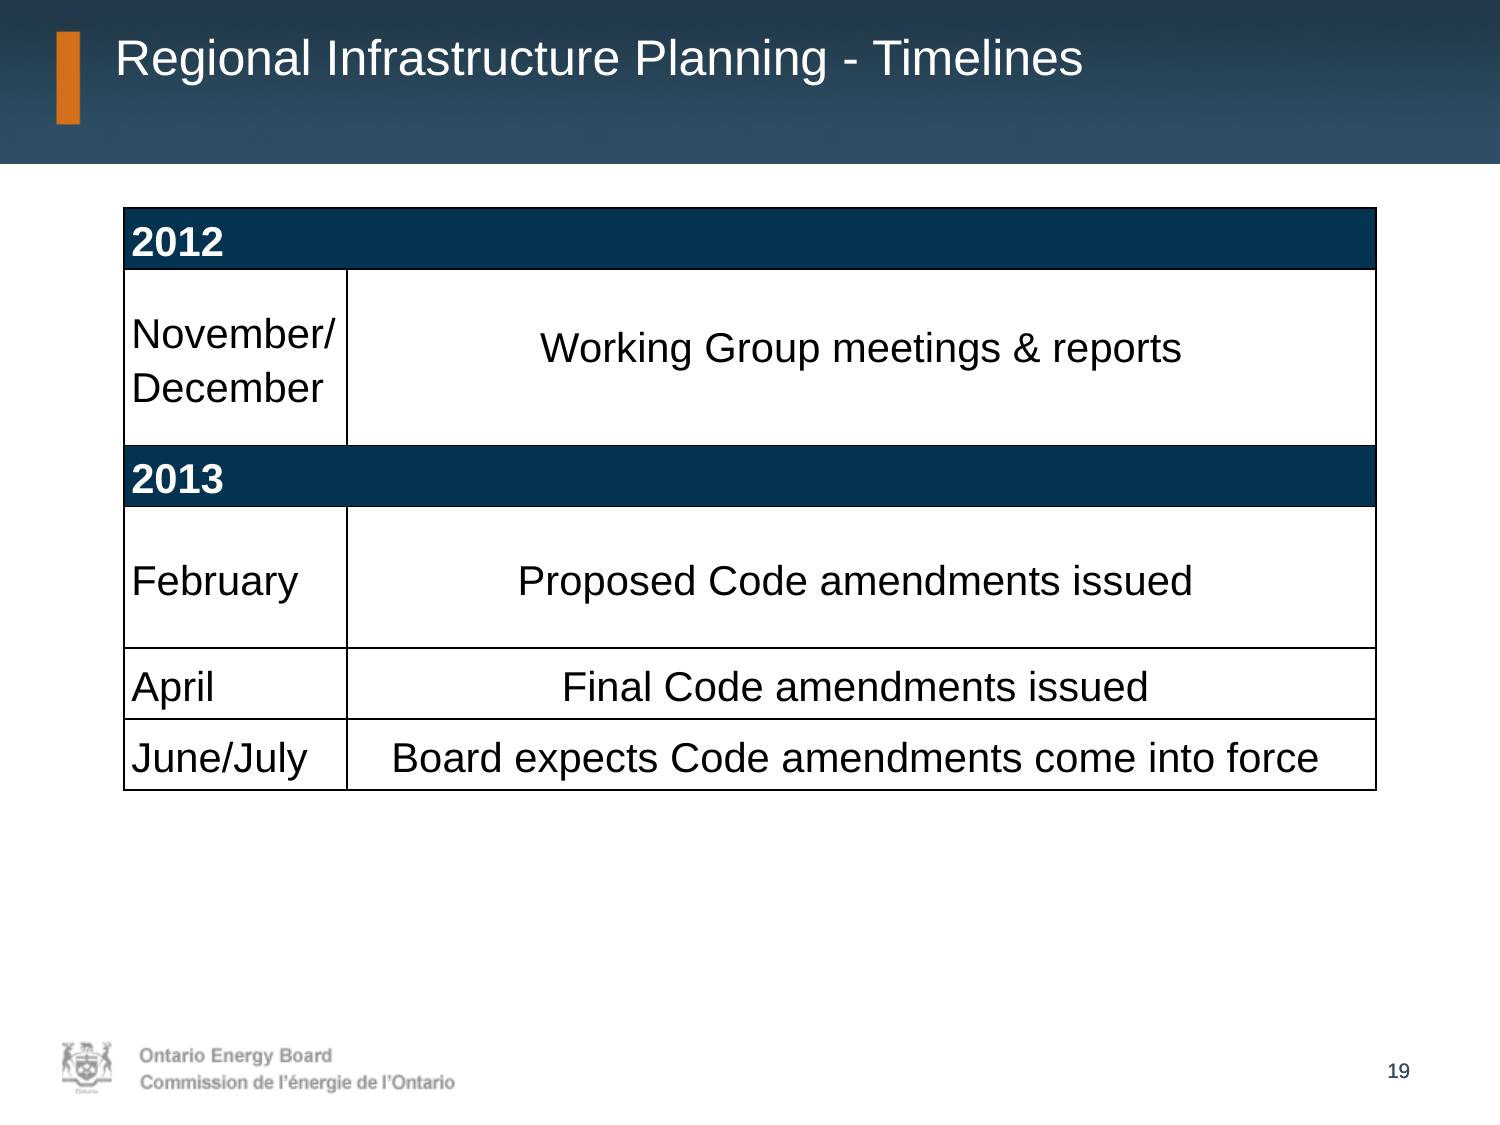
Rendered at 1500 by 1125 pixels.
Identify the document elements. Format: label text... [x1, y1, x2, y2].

table_cell 2013 [125, 446, 347, 506]
table_header [347, 209, 1375, 268]
table_cell April [125, 649, 346, 718]
table_cell Final Code amendments issued [348, 649, 1375, 718]
table_cell November/December [125, 270, 346, 445]
picture [0, 0, 1500, 164]
table_cell [347, 446, 1375, 506]
table_cell Working Group meetings & reports [348, 270, 1375, 445]
table_cell Board expects Code amendments come into force [348, 720, 1375, 789]
picture [62, 1034, 494, 1113]
table_header 2012 [125, 209, 347, 268]
table_cell February [125, 507, 346, 647]
table_cell Proposed Code amendments issued [348, 507, 1375, 647]
table_cell June/July [125, 720, 346, 789]
title Regional Infrastructure Planning - Timelines [99, 24, 1425, 155]
